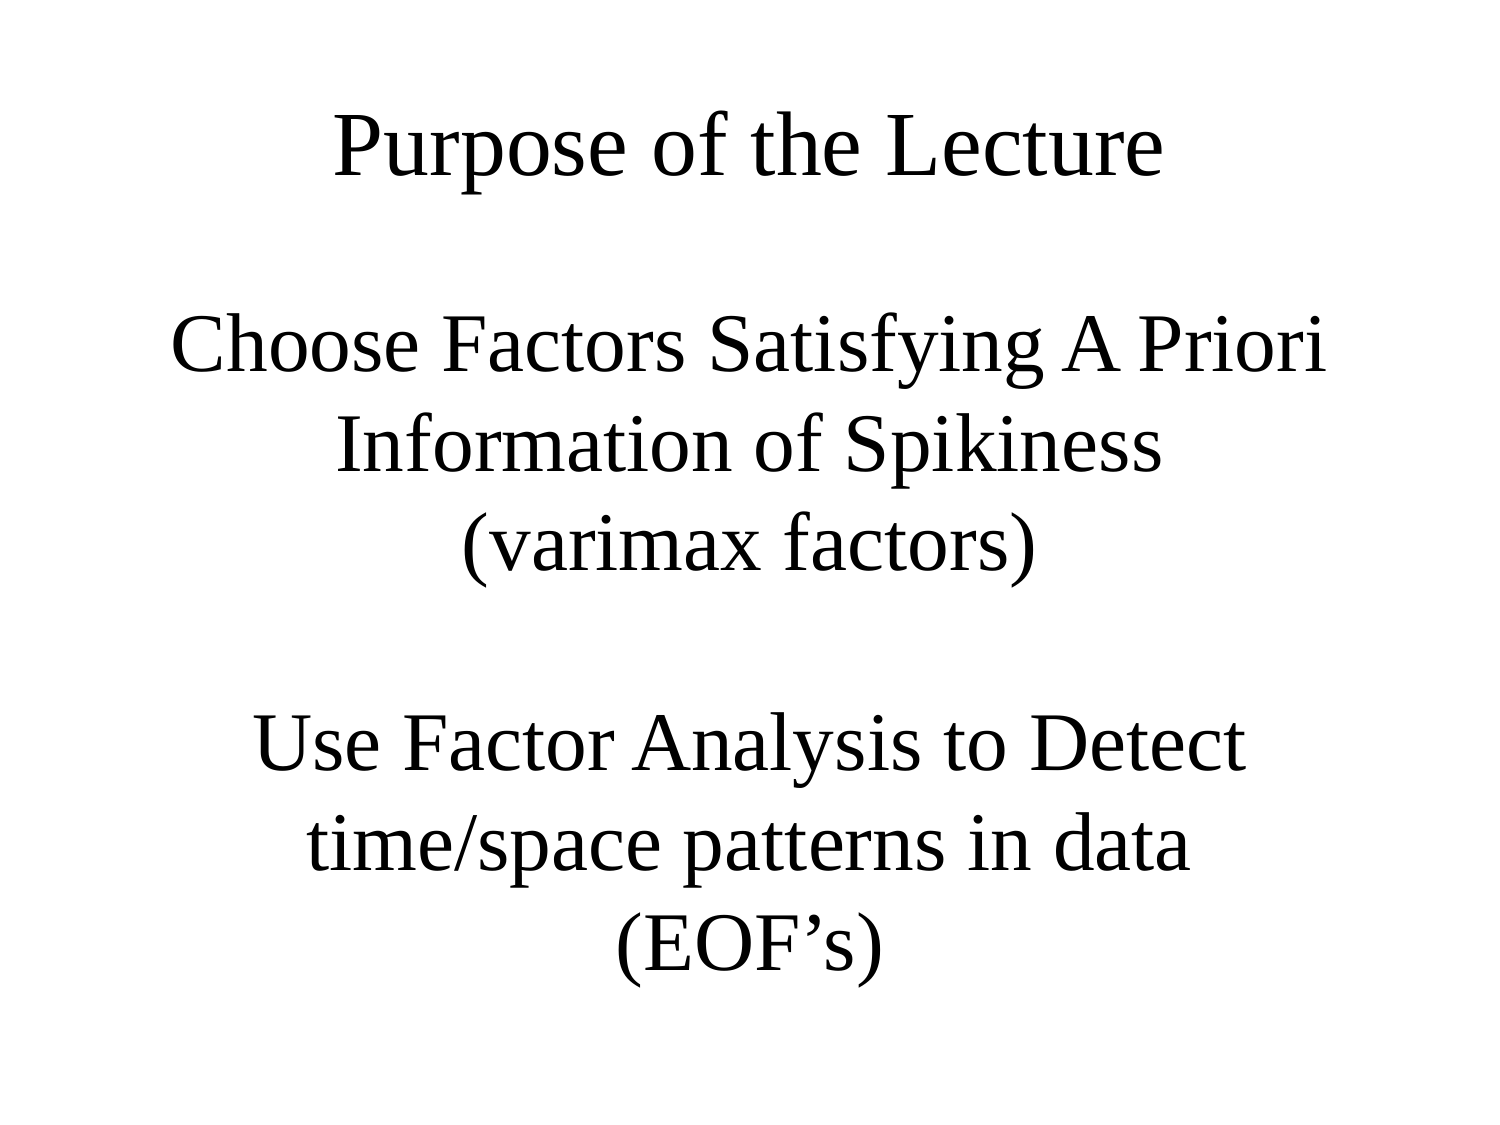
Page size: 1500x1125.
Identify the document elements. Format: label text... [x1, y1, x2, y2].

text_box Choose Factors Satisfying A Priori Information of Spikiness (varimax factors) Use Factor Analysis to Detect time/space patterns in data (EOF’s) [0, 249, 1500, 1025]
title Purpose of the Lecture [75, 45, 1425, 233]
